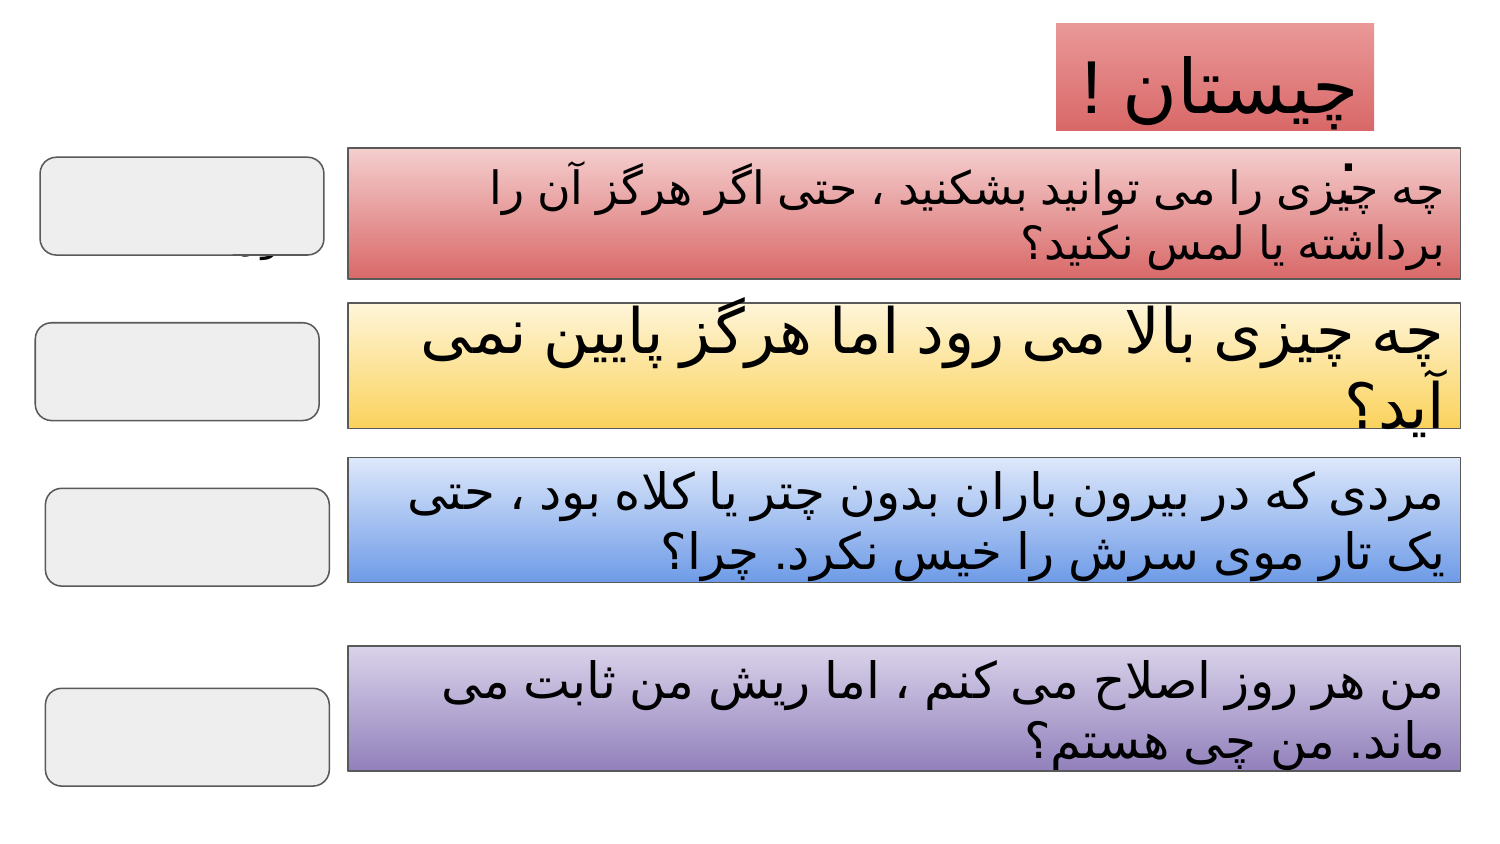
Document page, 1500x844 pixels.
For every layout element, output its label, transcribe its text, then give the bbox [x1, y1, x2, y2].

text_box [45, 488, 330, 587]
text_box من هر روز اصلاح می کنم ، اما ریش من ثابت می ماند. من چی هستم؟ [347, 646, 1461, 772]
text_box چه چیزی را می توانید بشکنید ، حتی اگر هرگز آن را برداشته یا لمس نکنید؟ [347, 148, 1461, 279]
text_box [45, 688, 330, 787]
text_box مردی که در بیرون باران بدون چتر یا کلاه بود ، حتی یک تار موی سرش را خیس نکرد. چرا؟ [347, 457, 1461, 583]
text_box چیستان !: [1056, 23, 1375, 131]
text_box چه چیزی بالا می رود اما هرگز پایین نمی آید؟ [347, 303, 1461, 429]
text_box [35, 322, 320, 421]
text_box [40, 157, 324, 256]
